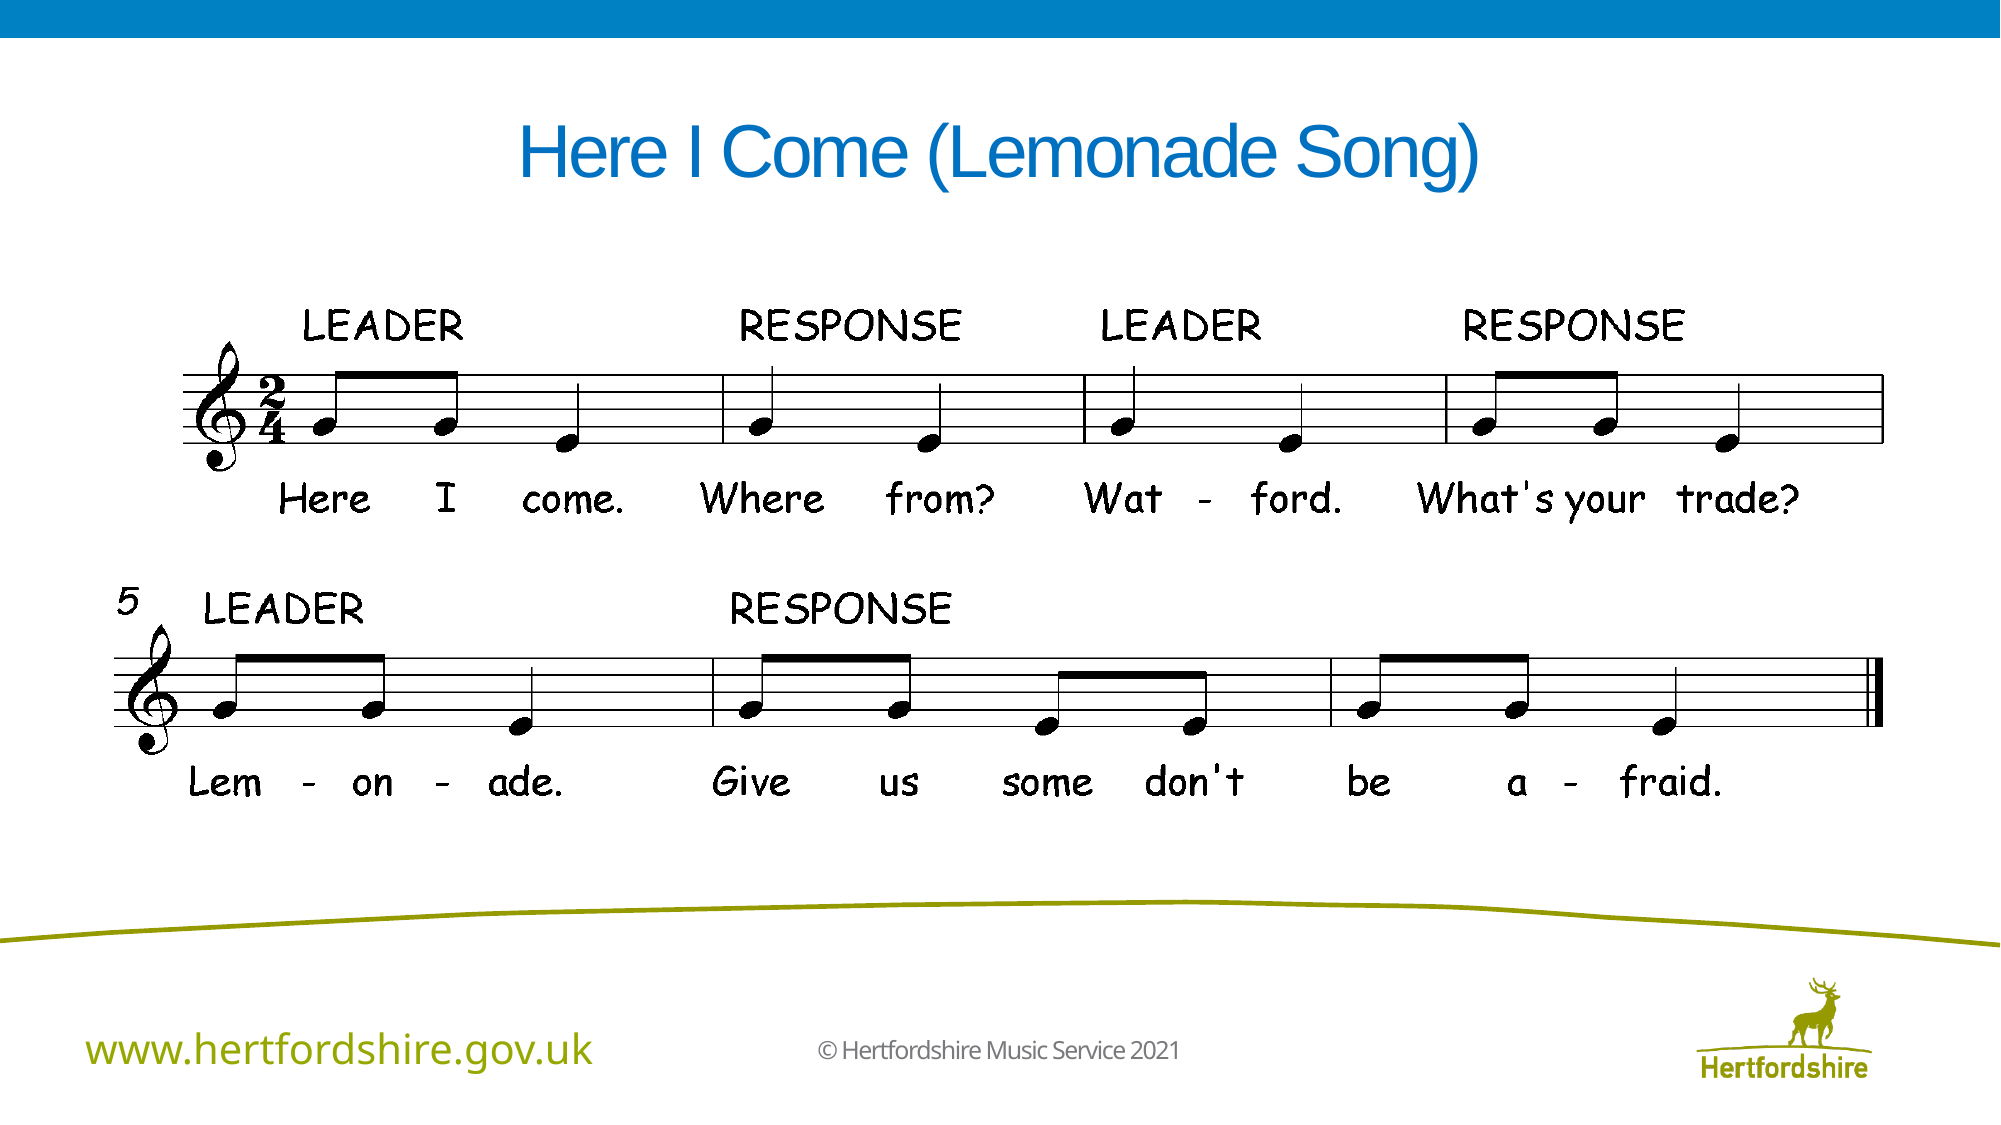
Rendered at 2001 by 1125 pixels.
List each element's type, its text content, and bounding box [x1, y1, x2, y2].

picture [1653, 931, 1915, 1125]
title Here I Come (Lemonade Song) [137, 112, 1863, 214]
picture [113, 271, 1886, 825]
picture [1873, 931, 1915, 935]
